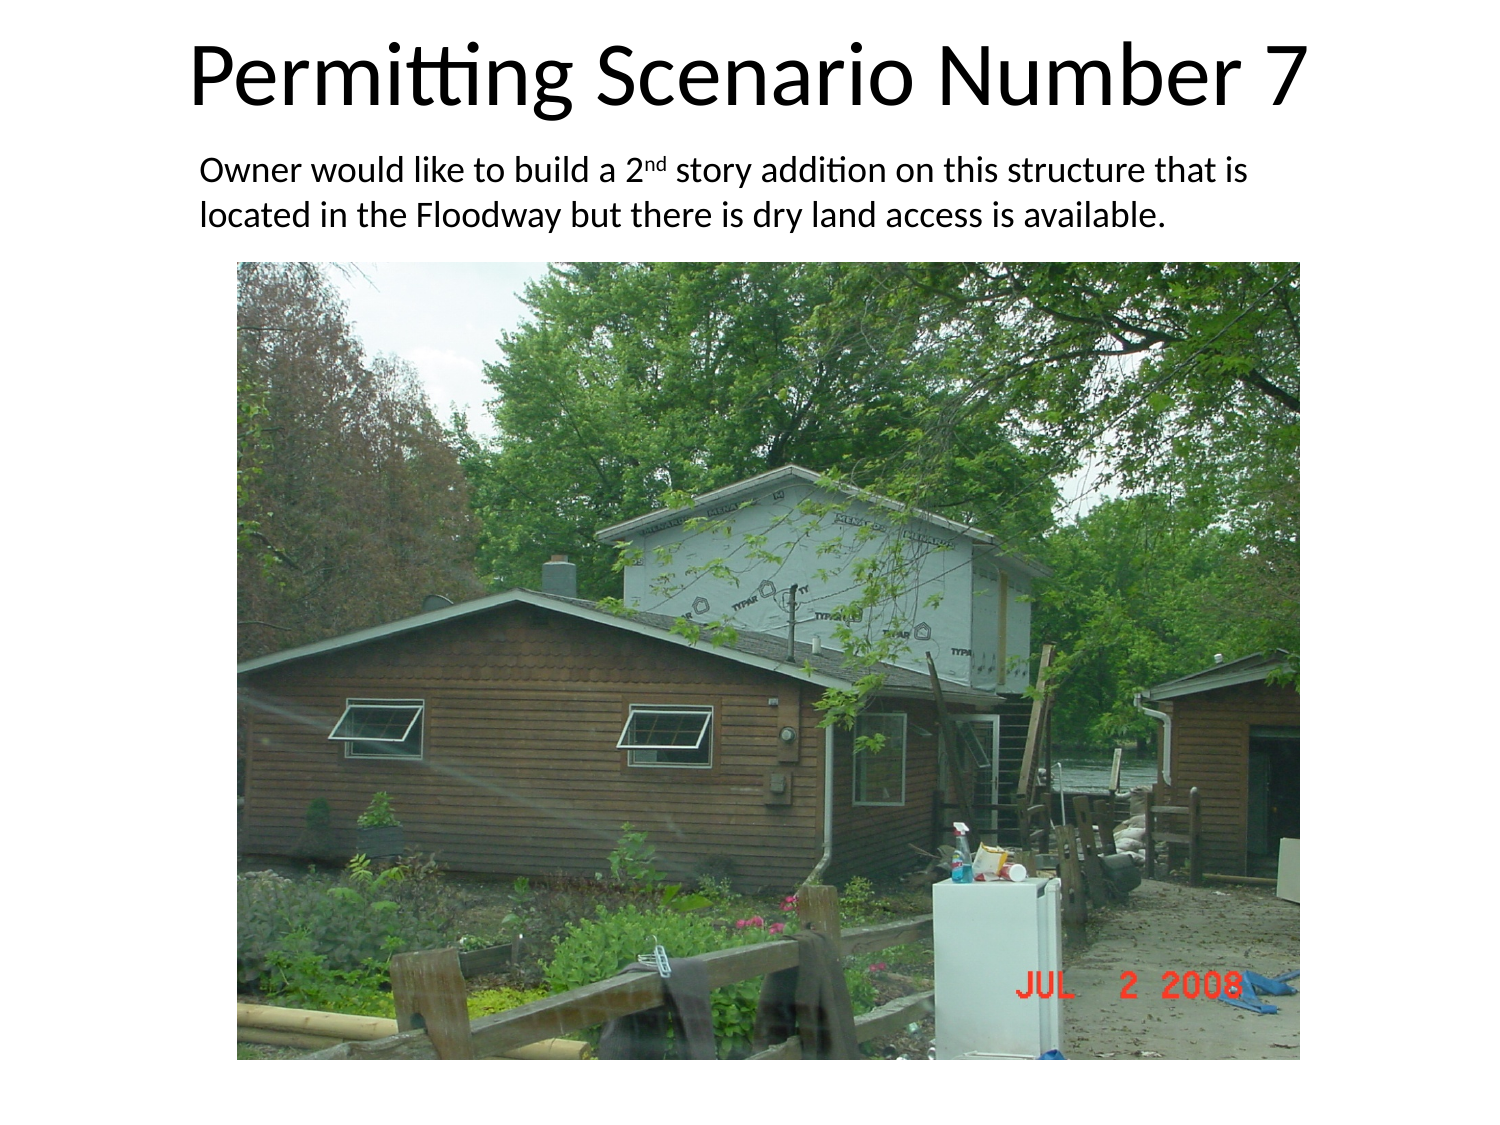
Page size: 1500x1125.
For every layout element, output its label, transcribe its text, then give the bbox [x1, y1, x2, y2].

text_box Owner would like to build a 2nd story addition on this structure that is located in the Floodway but there is dry land access is available. [184, 137, 1297, 243]
title Permitting Scenario Number 7 [75, 0, 1425, 163]
picture [237, 262, 1301, 1060]
